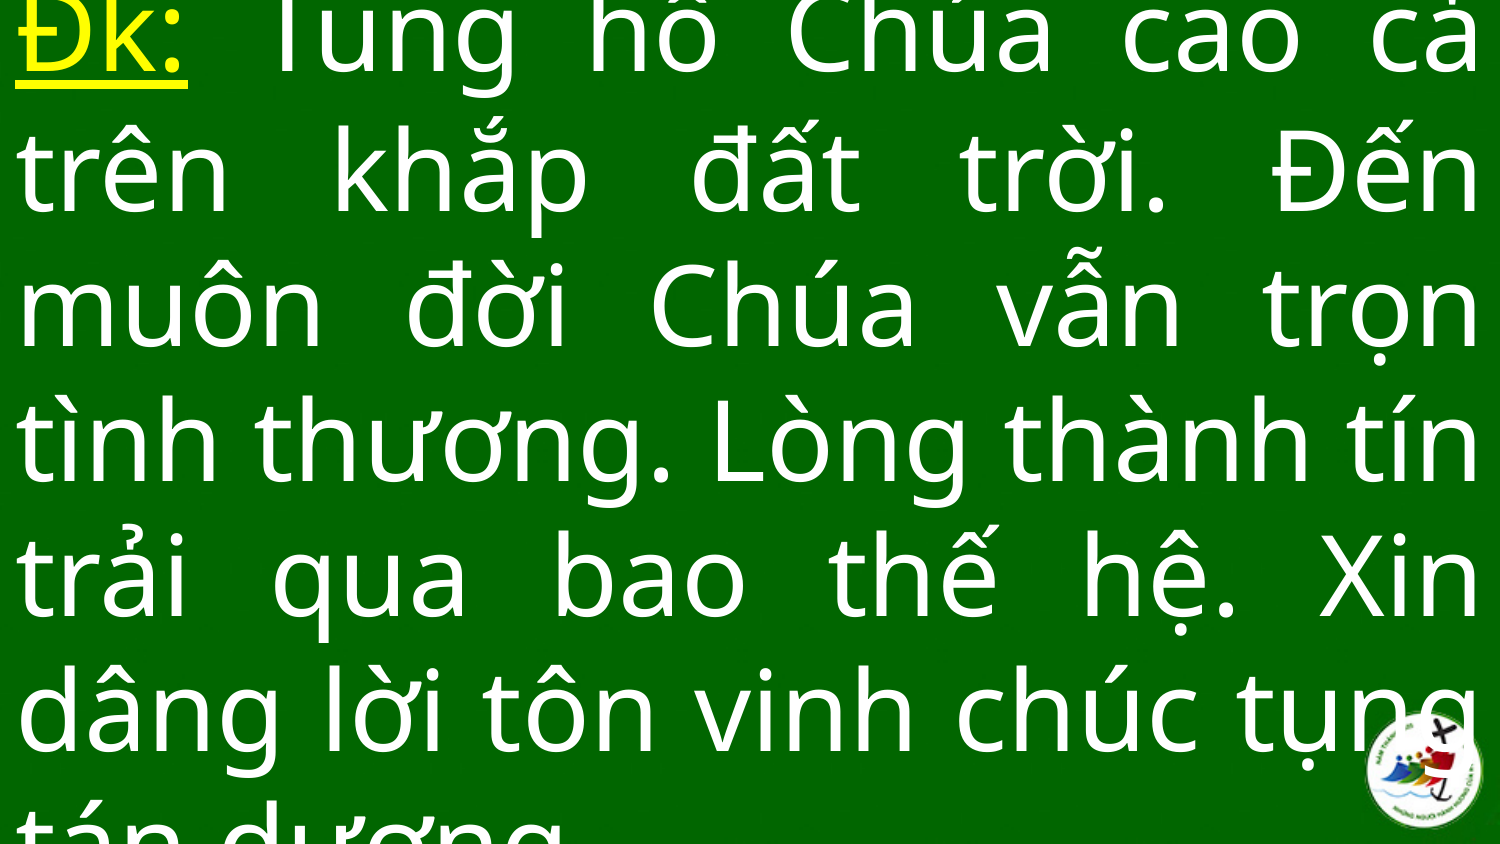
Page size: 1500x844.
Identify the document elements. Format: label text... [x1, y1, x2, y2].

title Đk: Tung hô Chúa cao cả trên khắp đất trời. Đến muôn đời Chúa vẫn trọn tình thương. Lòng thành tín trải qua bao thế hệ. Xin dâng lời tôn vinh chúc tụng tán dương. [0, 0, 1500, 844]
